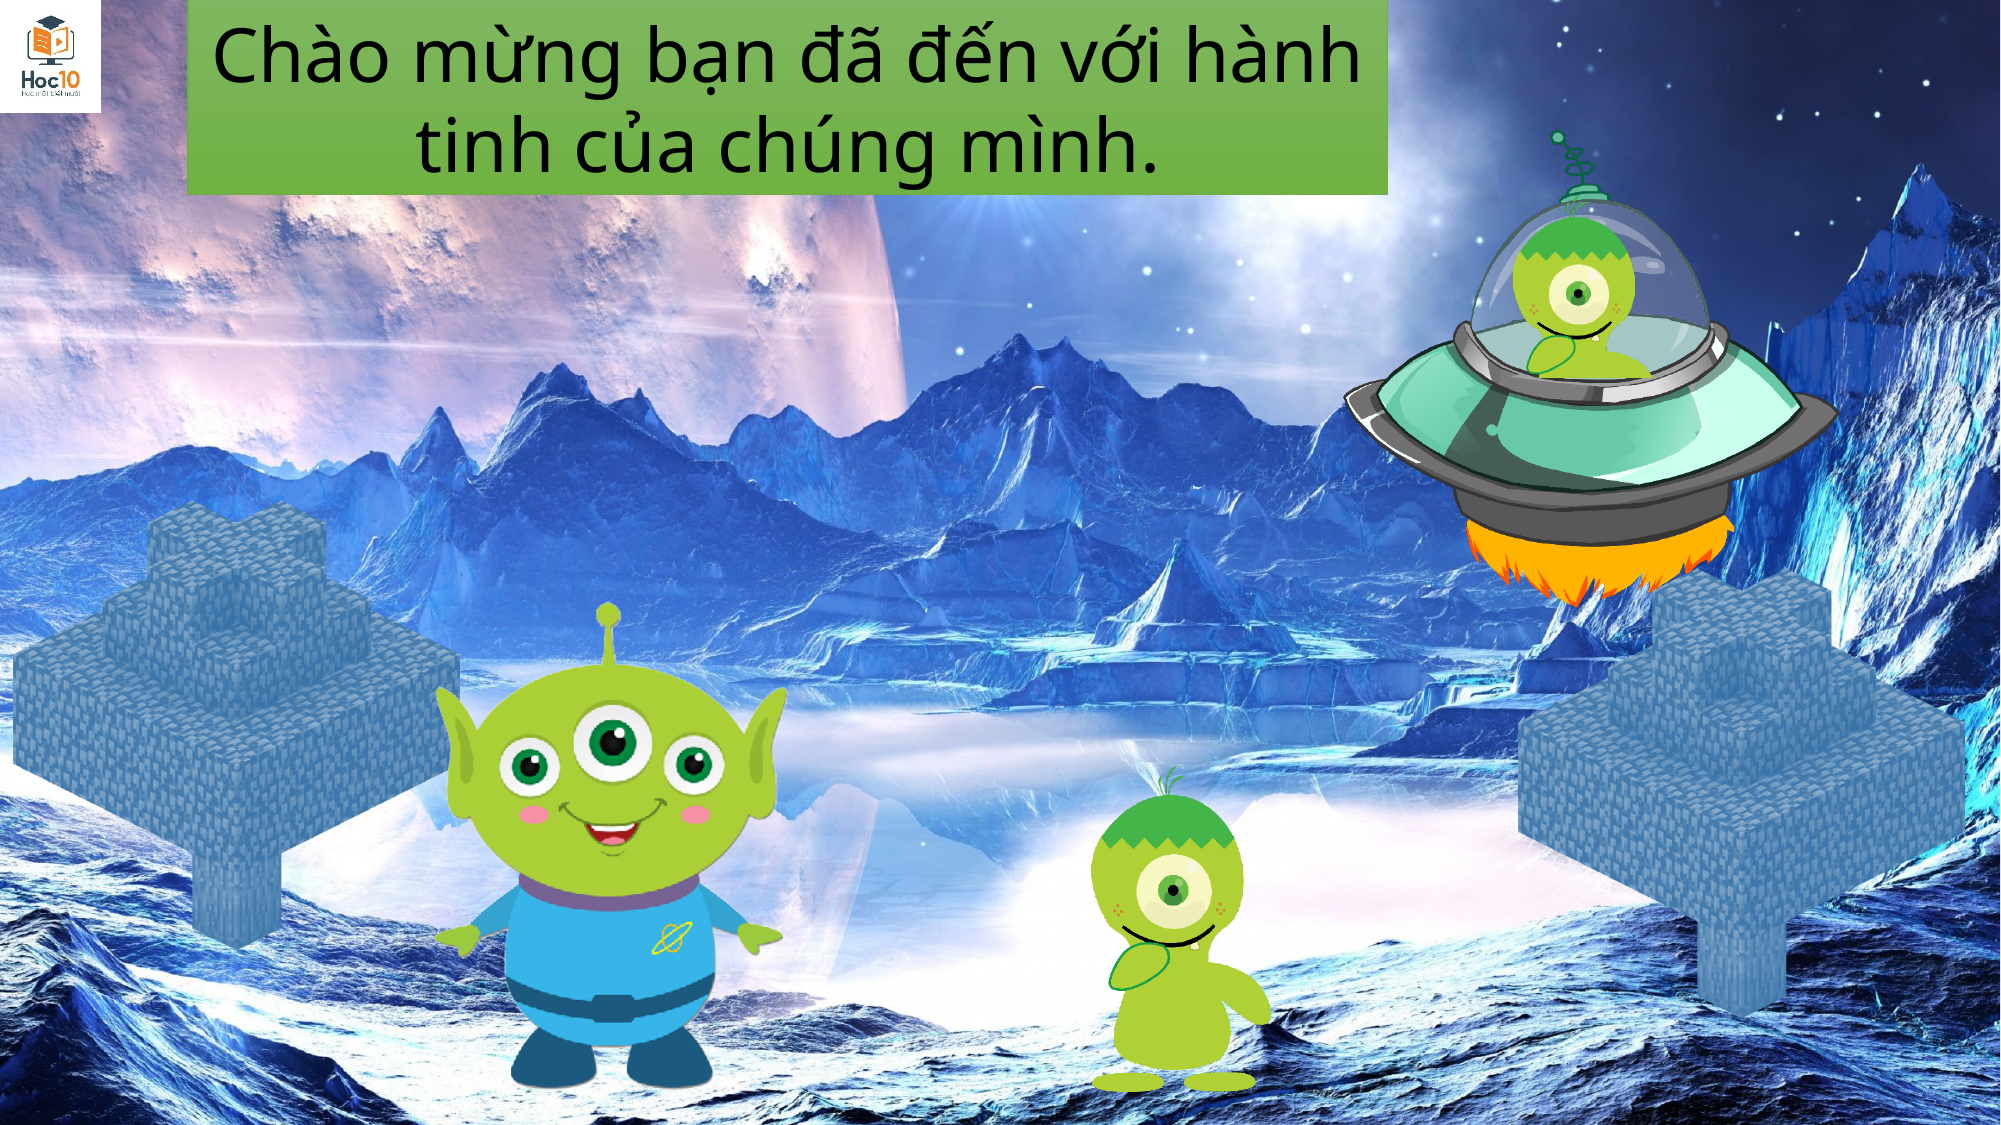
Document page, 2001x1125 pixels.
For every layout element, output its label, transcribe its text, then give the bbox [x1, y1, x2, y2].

picture [0, 0, 2001, 1125]
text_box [1343, 129, 1840, 608]
text_box Chào mừng bạn đã đến với hành tinh của chúng mình. [187, 0, 1388, 195]
